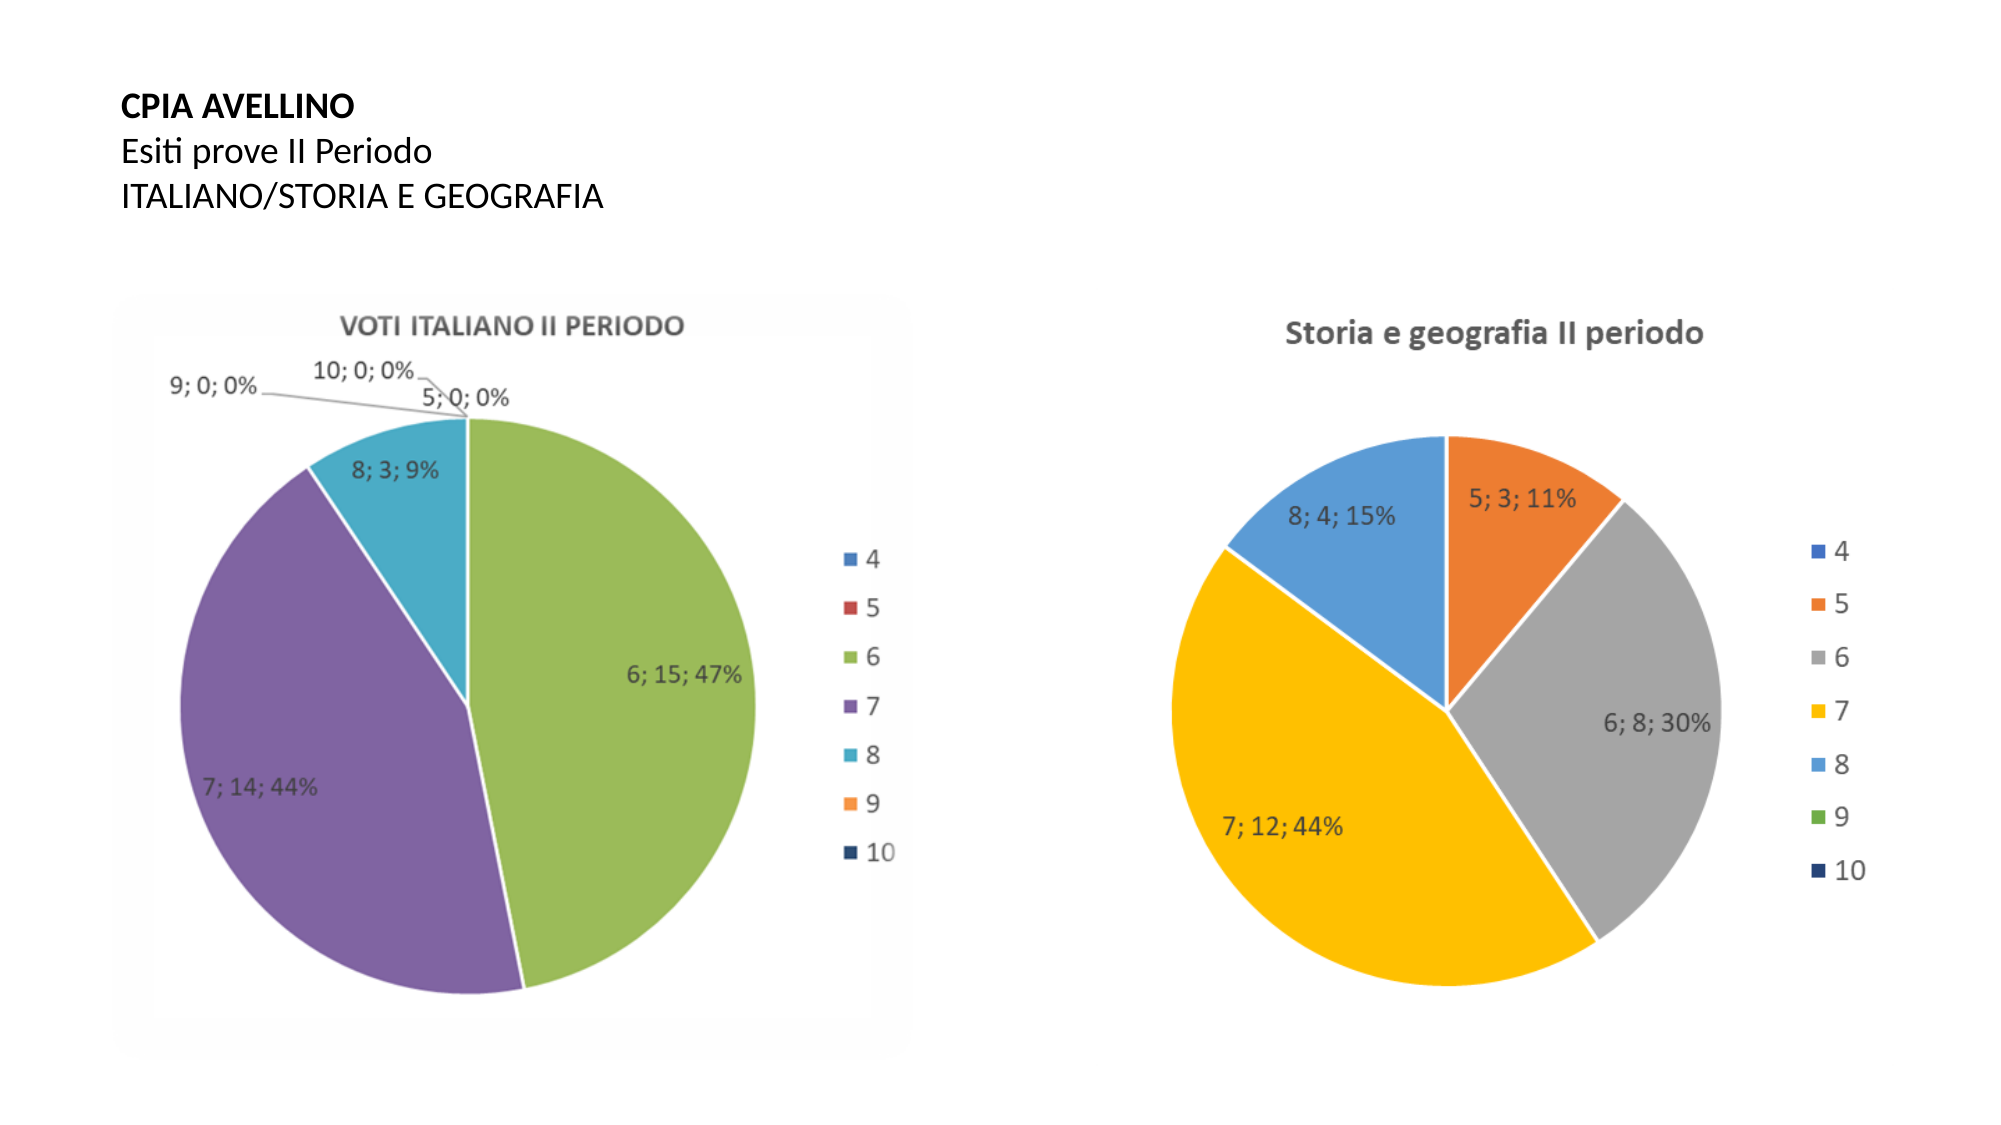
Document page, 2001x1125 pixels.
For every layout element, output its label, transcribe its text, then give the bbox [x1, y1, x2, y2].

picture [1096, 288, 1894, 1066]
text_box CPIA AVELLINO Esiti prove II Periodo ITALIANO/STORIA E GEOGRAFIA [106, 73, 708, 224]
picture [106, 288, 919, 1066]
